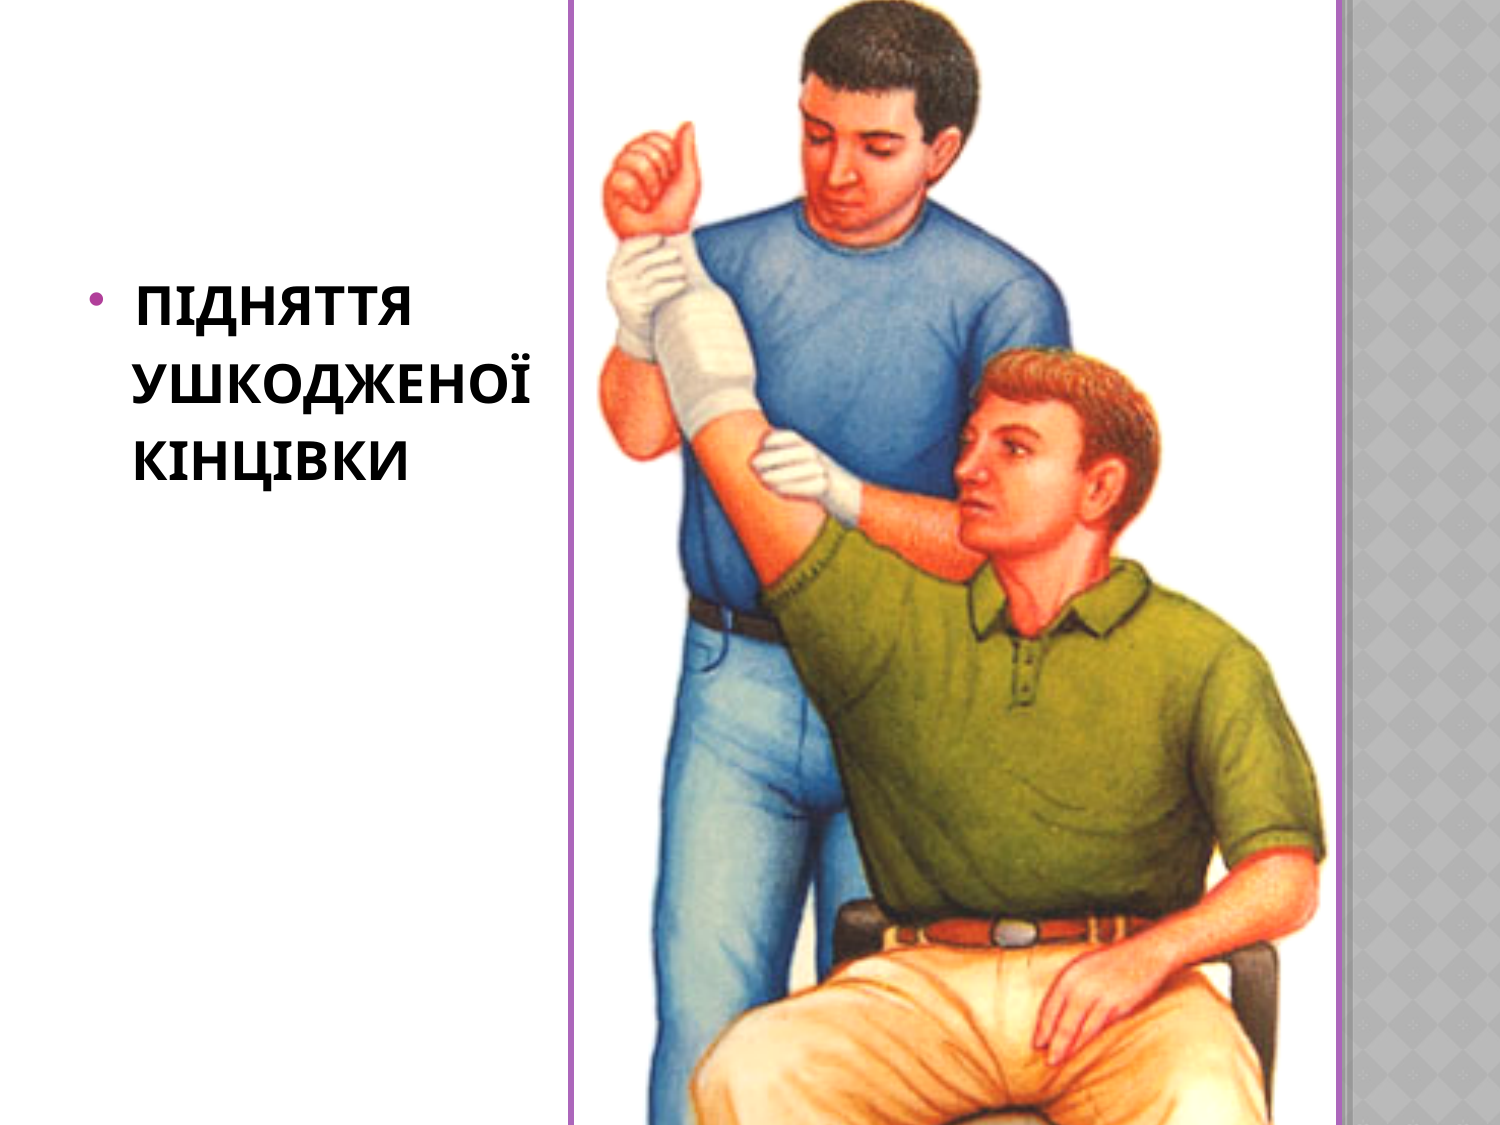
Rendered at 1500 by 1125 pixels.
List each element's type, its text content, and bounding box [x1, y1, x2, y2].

picture [573, 0, 1337, 1125]
list ПІДНЯТТЯ УШКОДЖЕНОЇ КІНЦІВКИ [75, 264, 567, 1059]
